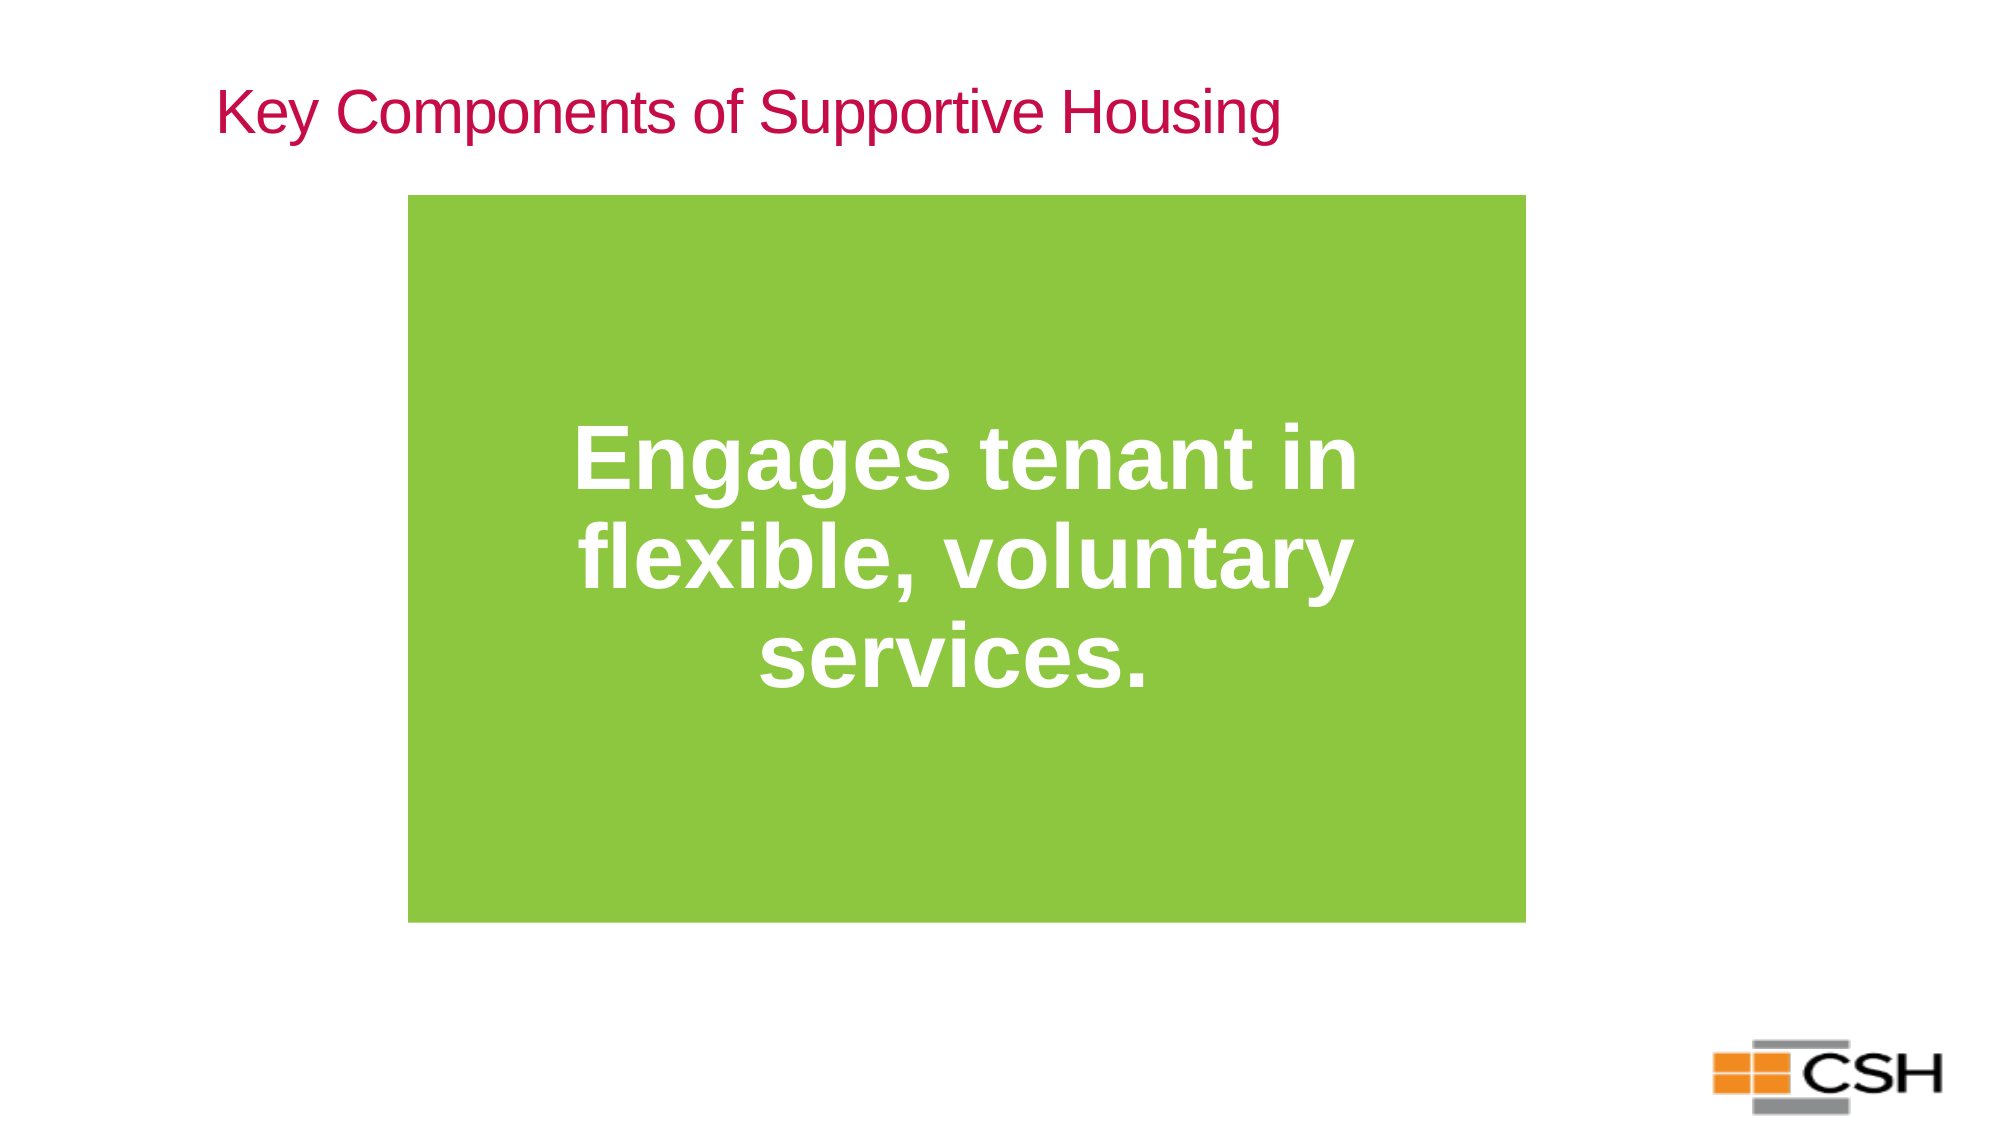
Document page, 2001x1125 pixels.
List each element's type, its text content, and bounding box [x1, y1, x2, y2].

picture [1701, 1030, 1951, 1125]
title Key Components of Supportive Housing [200, 55, 1792, 171]
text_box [407, 194, 1527, 923]
